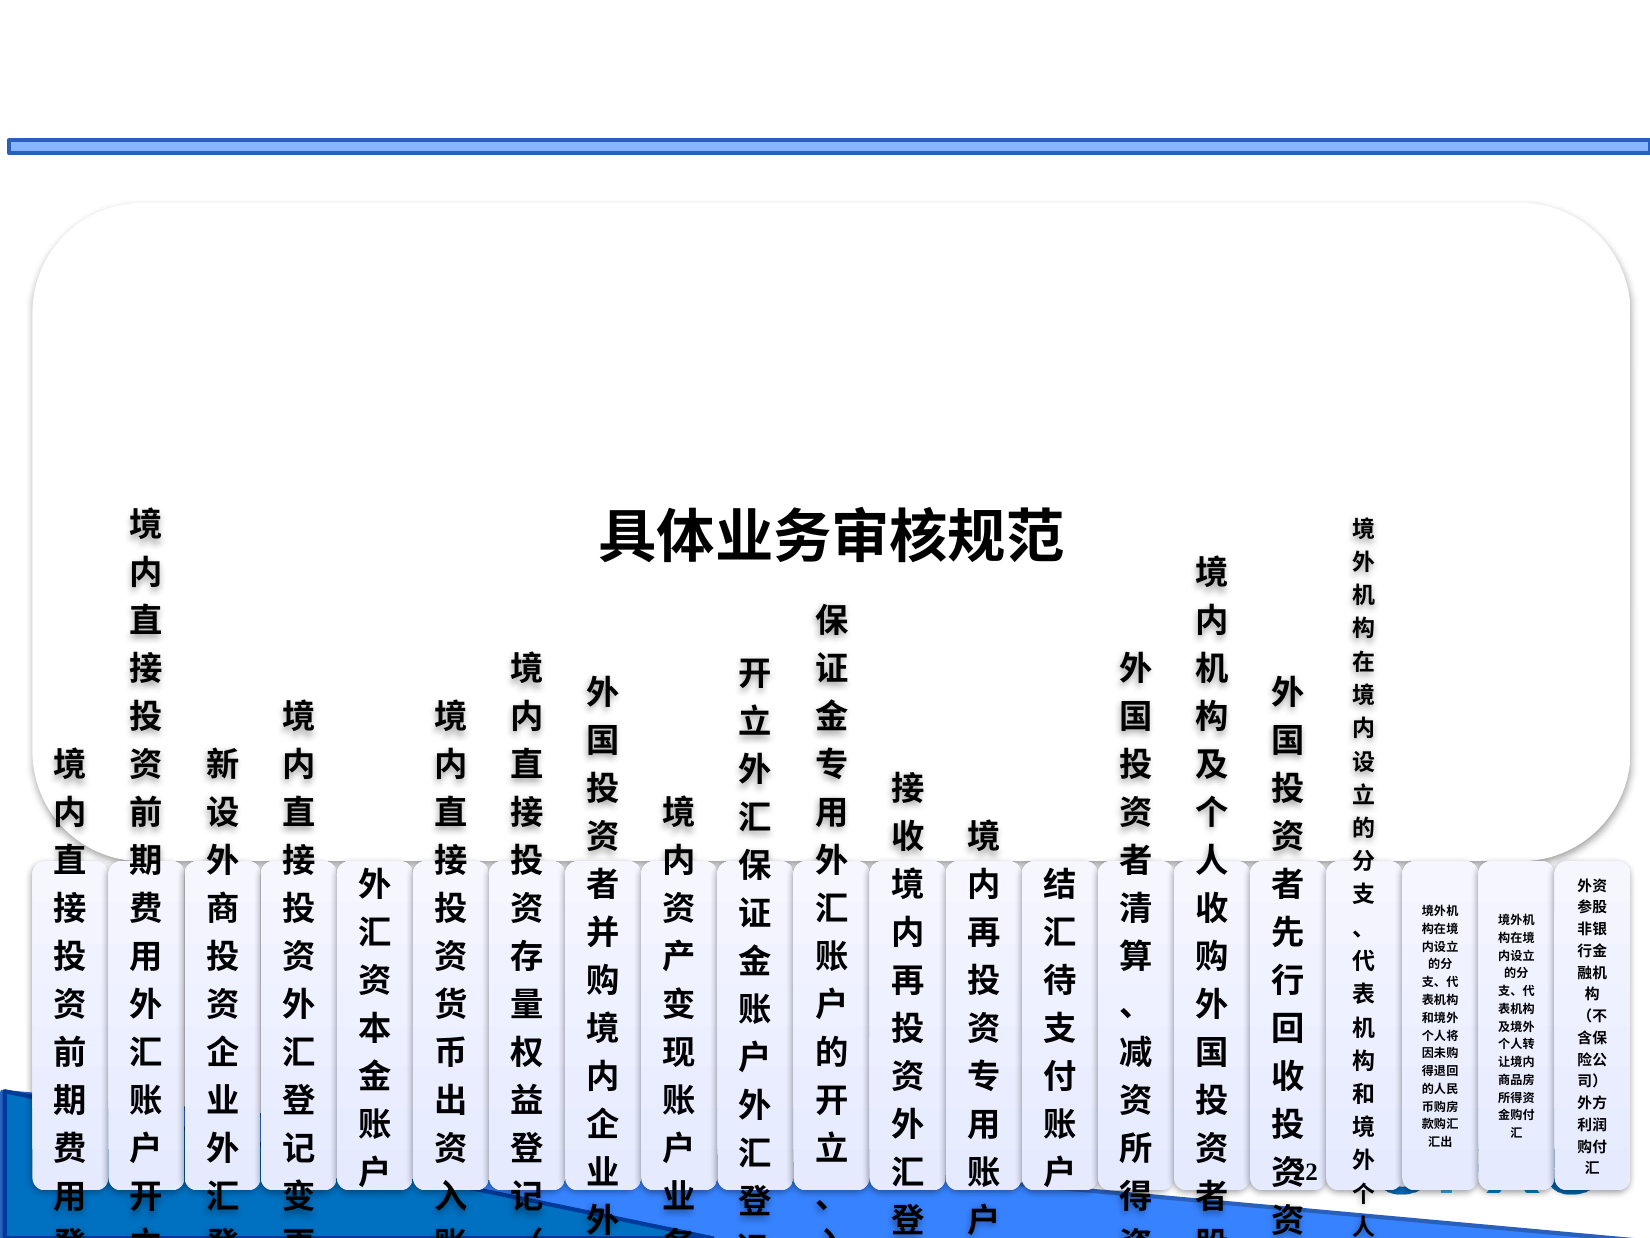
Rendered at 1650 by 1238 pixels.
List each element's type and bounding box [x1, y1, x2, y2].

picture [1368, 1191, 1605, 1198]
text_box [32, 202, 1631, 1191]
